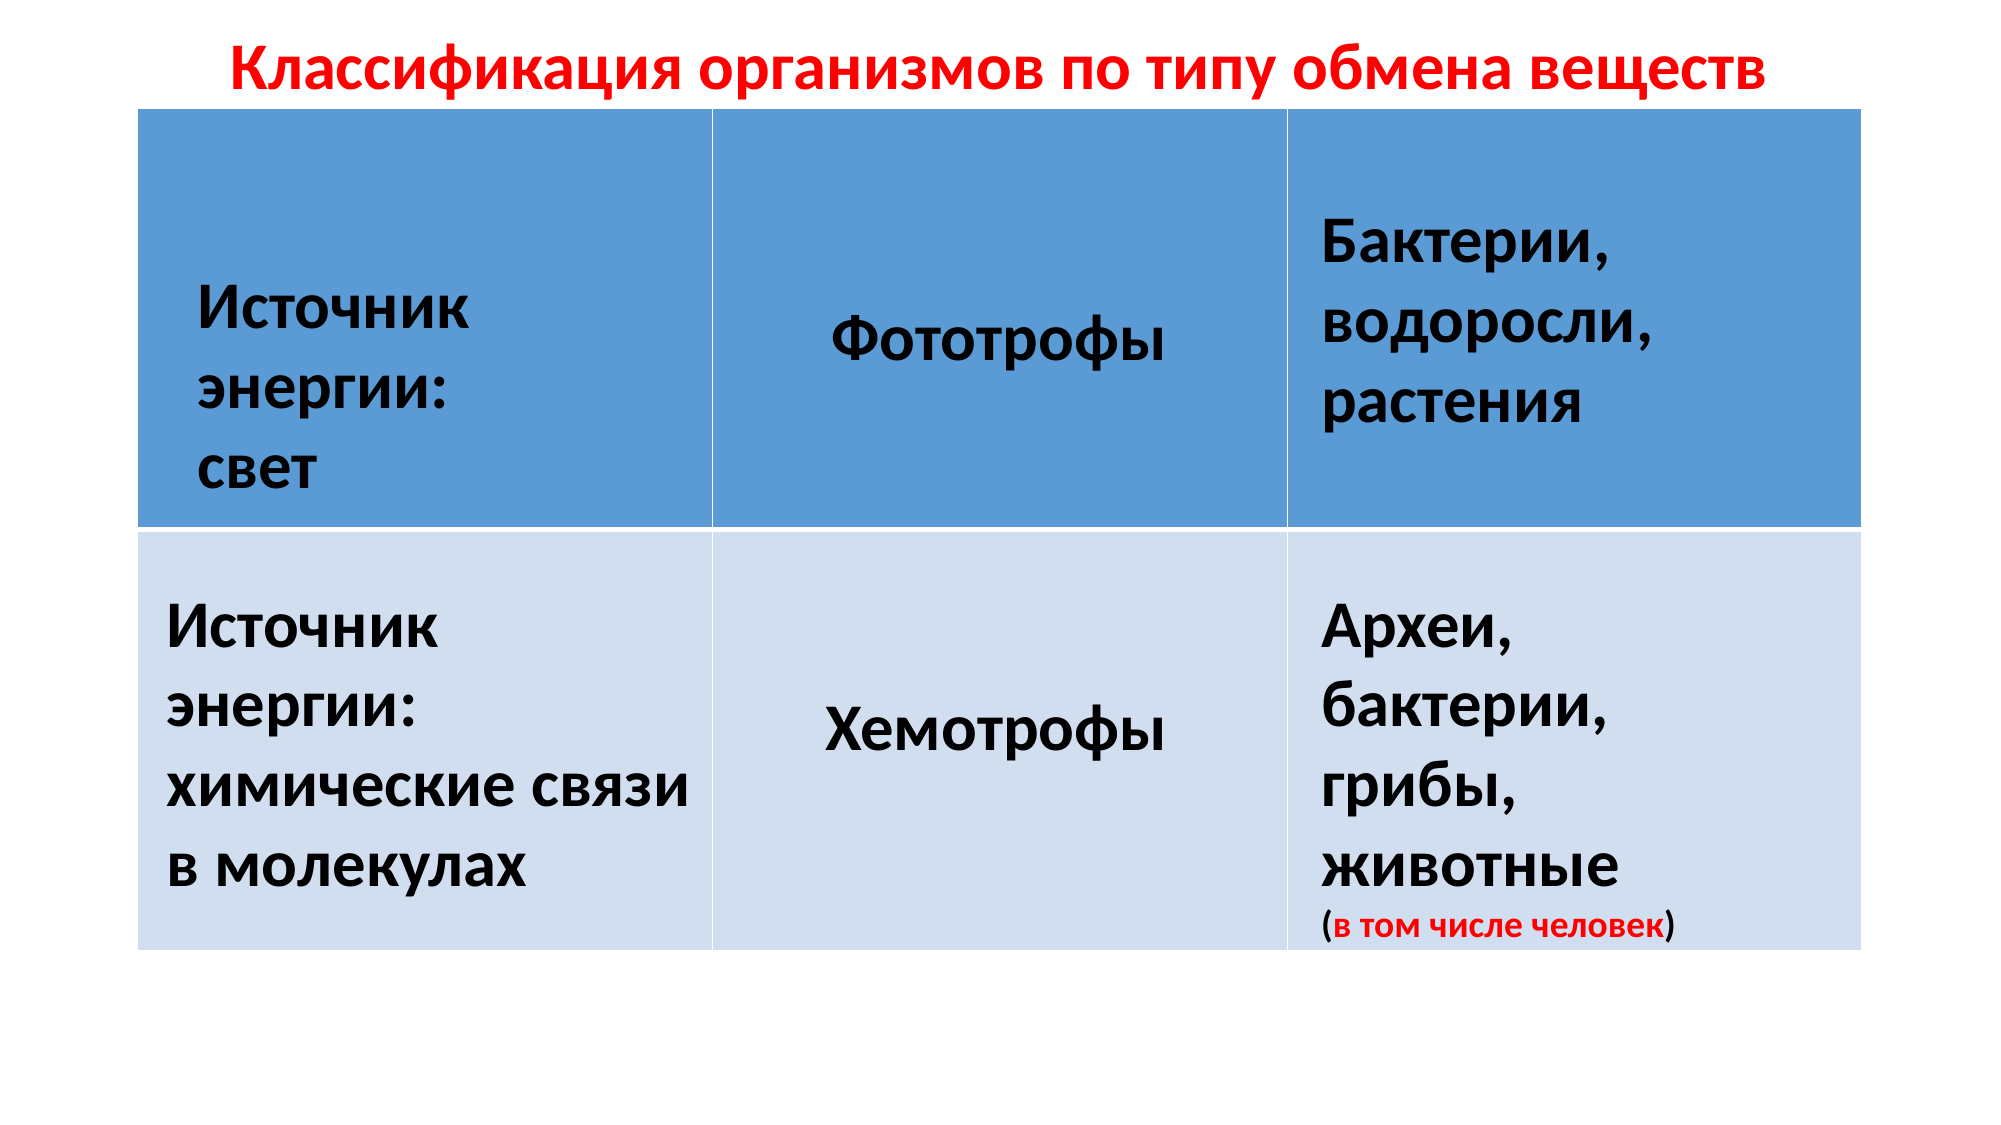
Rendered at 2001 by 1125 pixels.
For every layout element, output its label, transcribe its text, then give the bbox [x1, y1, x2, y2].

table_cell [713, 532, 1287, 950]
table_header [713, 109, 1287, 527]
text_box Фототрофы [757, 286, 1241, 382]
text_box Источник энергии: свет [182, 254, 668, 510]
text_box Бактерии, водоросли, растения [1306, 188, 1823, 444]
table_header [138, 109, 712, 527]
table_cell [1288, 532, 1861, 950]
text_box Хемотрофы [753, 676, 1241, 772]
title Классификация организмов по типу обмена веществ [137, 0, 1863, 107]
table_cell [138, 532, 712, 950]
text_box Археи, бактерии, грибы, животные (в том числе человек) [1306, 572, 1823, 953]
table_header [1288, 109, 1861, 527]
text_box Источник энергии: химические связи в молекулах [151, 572, 711, 908]
